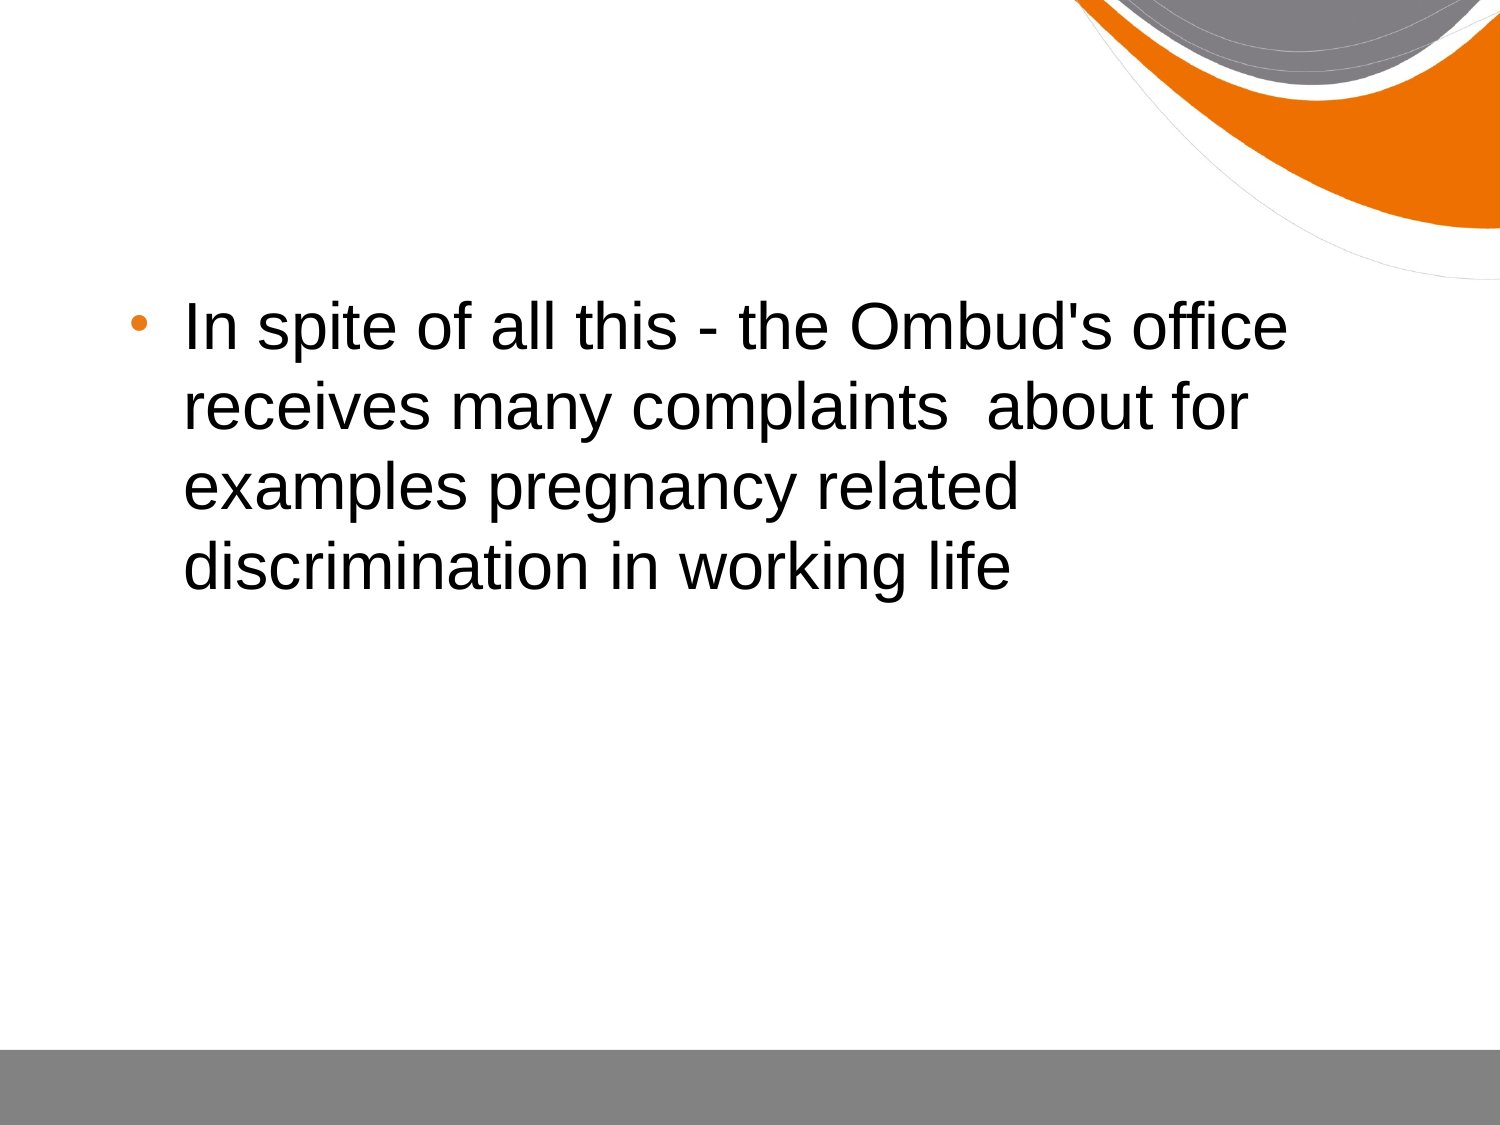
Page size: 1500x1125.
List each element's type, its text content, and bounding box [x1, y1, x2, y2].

list In spite of all this - the Ombud's office receives many complaints about for examples pregnancy related discrimination in working life [112, 274, 1388, 1001]
picture [1068, 0, 1500, 290]
